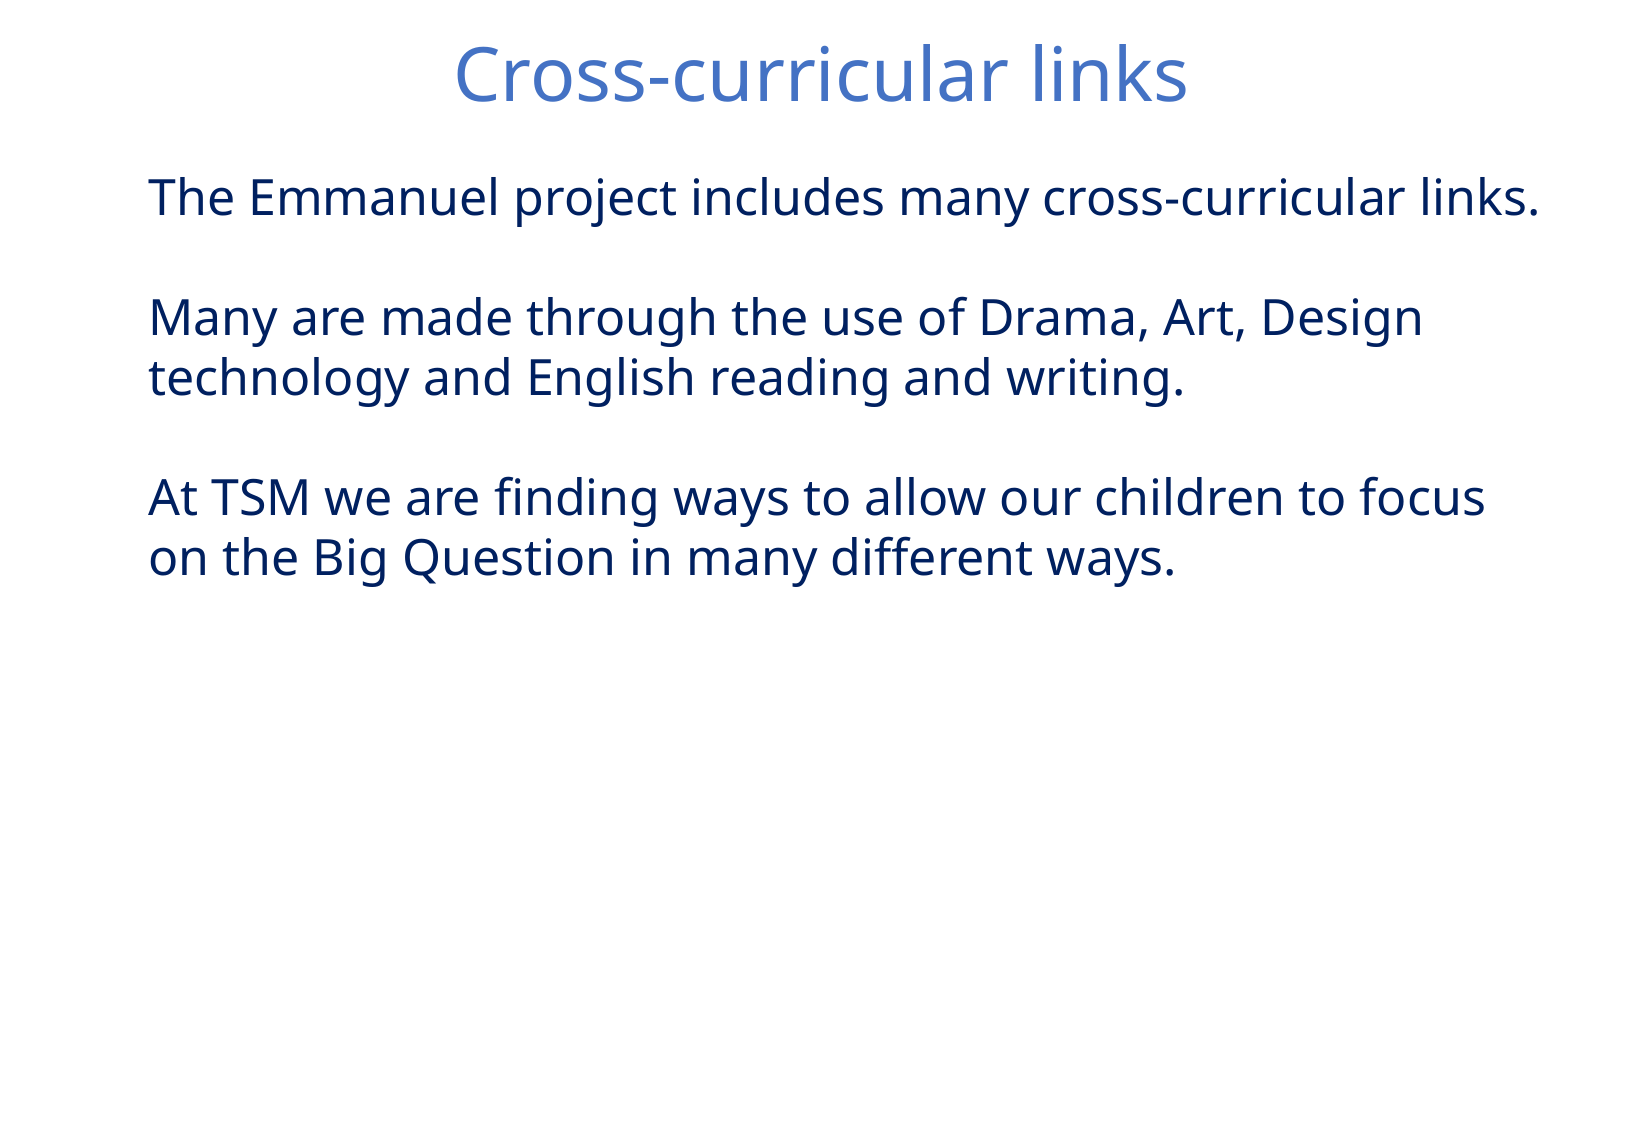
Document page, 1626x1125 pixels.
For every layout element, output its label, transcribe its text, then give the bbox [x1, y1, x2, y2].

text_box Cross-curricular links [438, 18, 1206, 124]
text_box The Emmanuel project includes many cross-curricular links. Many are made through the use of Drama, Art, Design technology and English reading and writing. At TSM we are finding ways to allow our children to focus on the Big Question in many different ways. [133, 158, 1574, 638]
